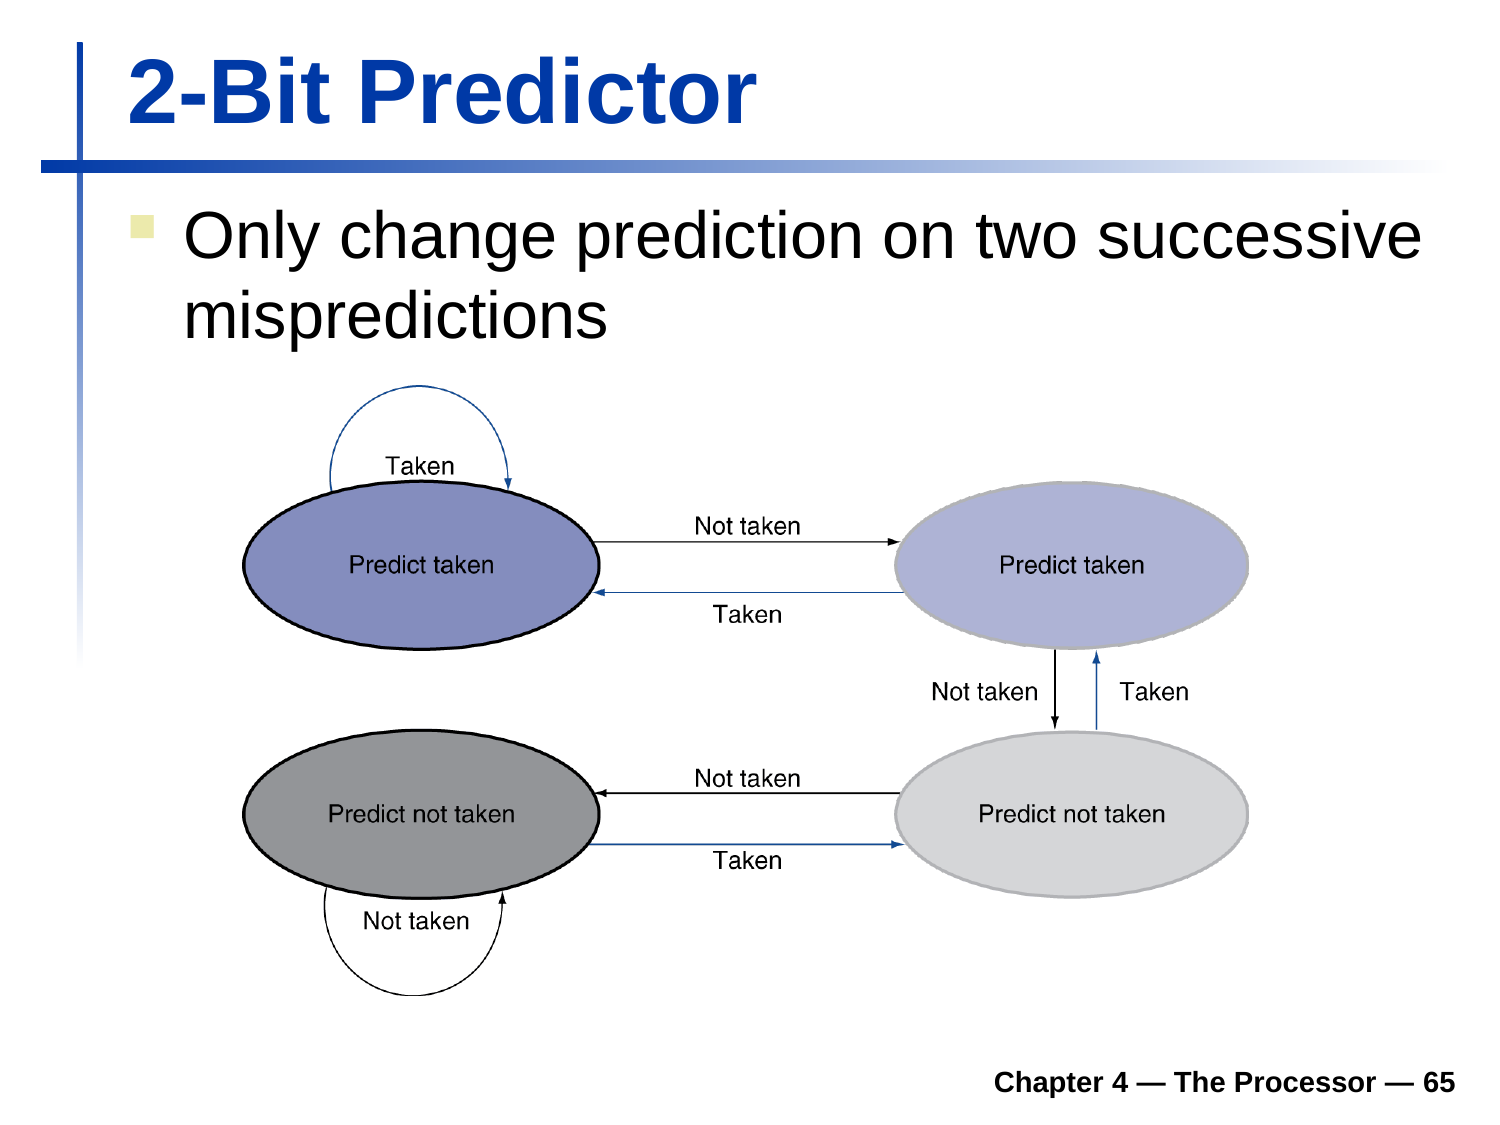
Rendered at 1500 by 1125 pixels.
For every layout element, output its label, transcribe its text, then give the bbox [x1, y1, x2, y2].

list Only change prediction on two successive mispredictions [111, 184, 1470, 1024]
title 2-Bit Predictor [111, 23, 1468, 150]
footer Chapter 4 — The Processor — 65 [277, 1046, 1471, 1106]
picture [241, 385, 1249, 997]
